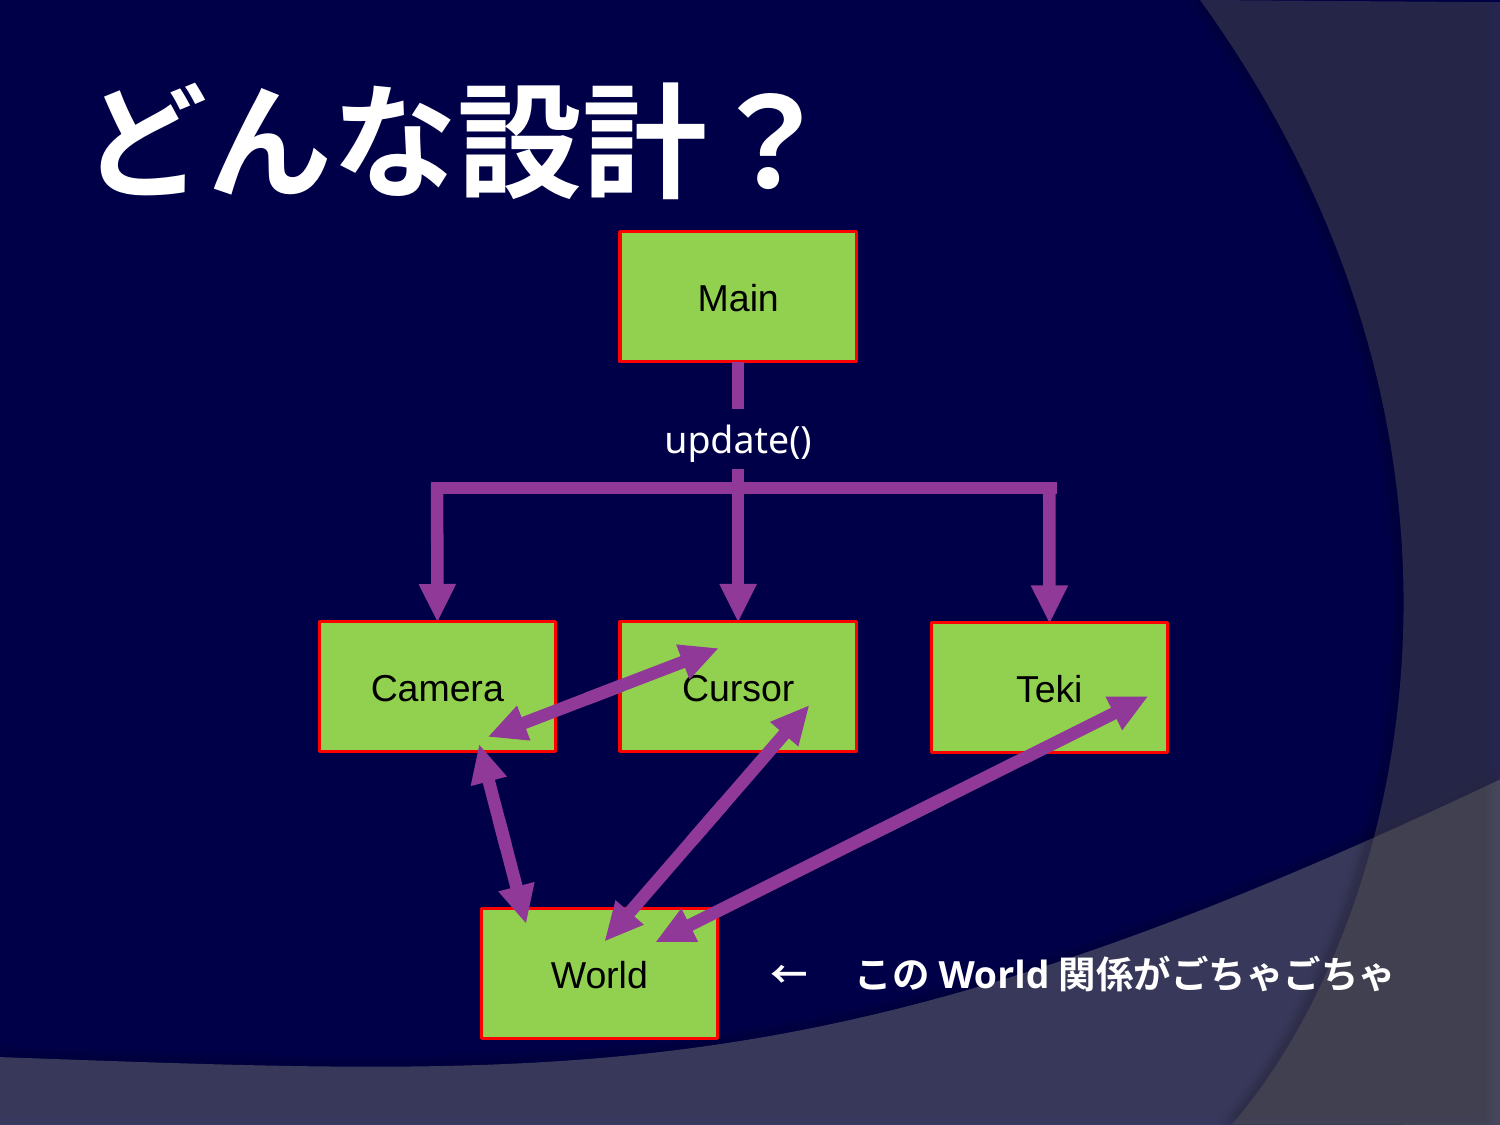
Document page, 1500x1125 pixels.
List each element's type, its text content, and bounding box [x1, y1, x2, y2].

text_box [501, 734, 561, 919]
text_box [885, 570, 945, 1121]
text_box Teki [955, 621, 1169, 754]
title どんな設計？ [75, 45, 1300, 233]
text_box update() [478, 408, 998, 469]
text_box World [480, 907, 719, 1040]
text_box ← このWorld関係がごちゃごちゃ [755, 943, 875, 1003]
text_box ← このWorld関係がごちゃごちゃ [955, 943, 1418, 1003]
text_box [591, 624, 724, 937]
text_box Camera [318, 620, 505, 753]
text_box Main [618, 230, 858, 363]
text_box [514, 508, 646, 755]
text_box Cursor [734, 620, 858, 753]
